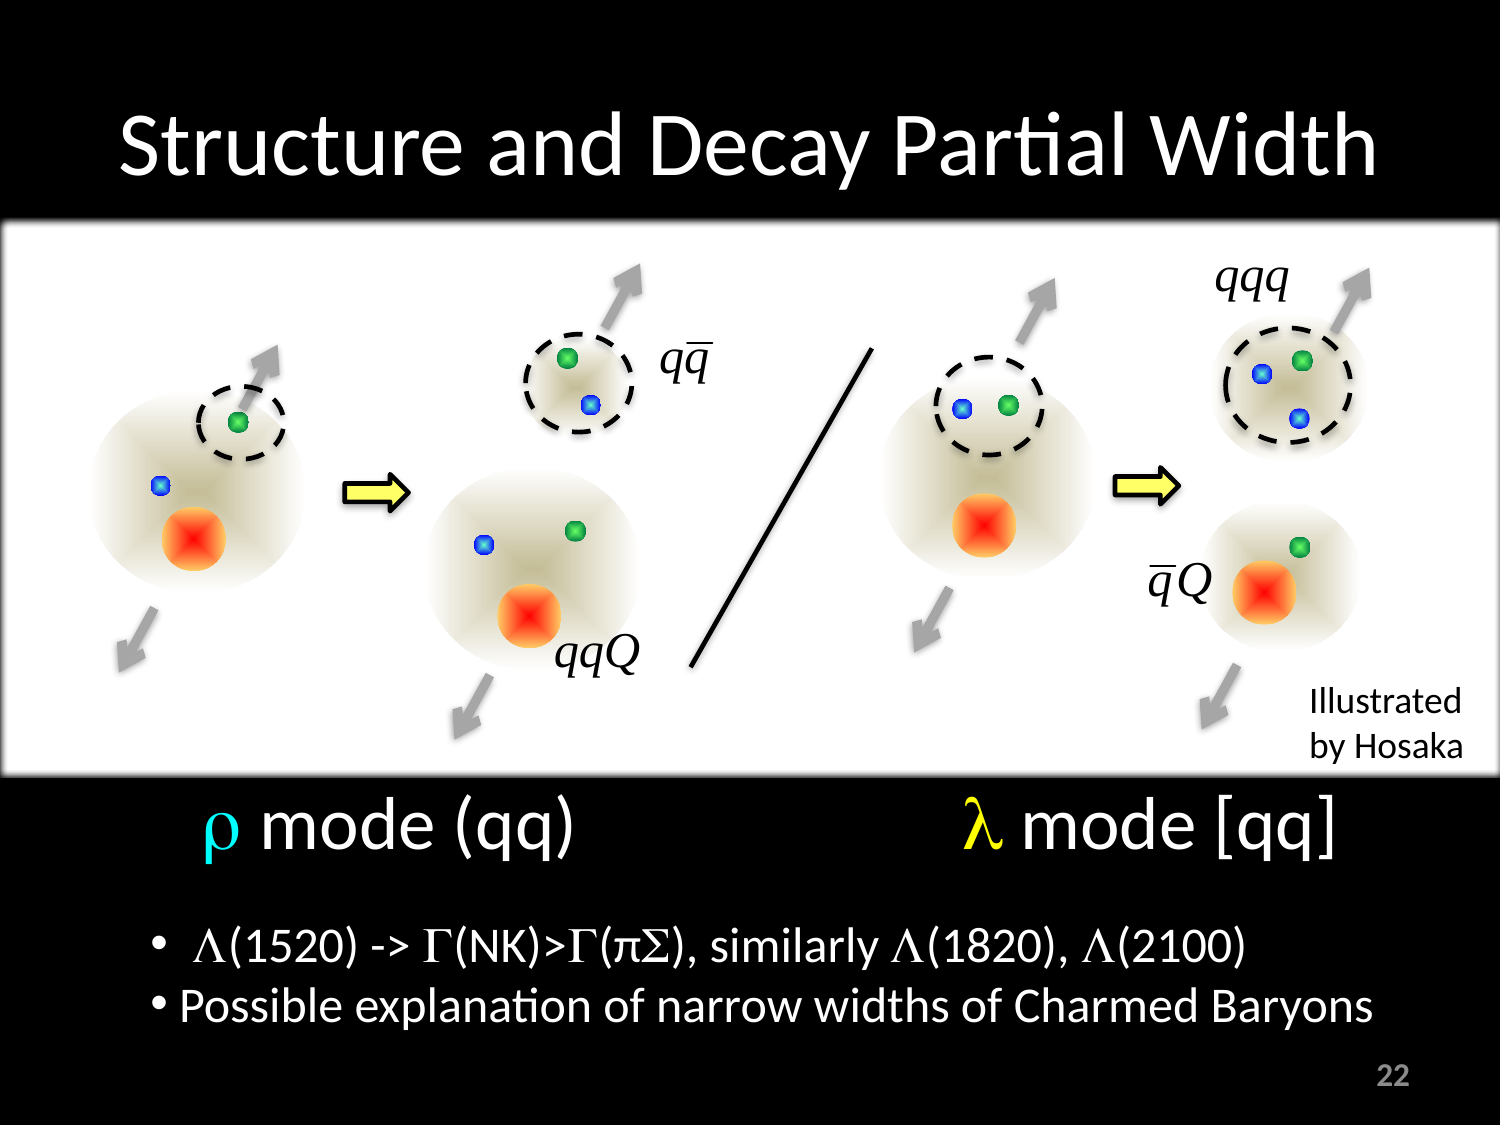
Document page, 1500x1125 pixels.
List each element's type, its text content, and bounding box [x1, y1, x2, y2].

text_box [454, 674, 491, 740]
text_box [651, 331, 723, 396]
text_box [7, 227, 1495, 770]
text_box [1139, 550, 1224, 618]
title Structure and Decay Partial Width [74, 44, 1426, 233]
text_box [1206, 257, 1300, 313]
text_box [1201, 664, 1238, 730]
text_box L(1520) -> G(NK)>G(πS), similarly L(1820), L(2100) Possible explanation of narrow widths of Charmed Baryons [135, 905, 1447, 1040]
slide_number 22 [1074, 1042, 1425, 1103]
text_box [241, 344, 278, 410]
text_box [545, 621, 652, 689]
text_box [1019, 277, 1055, 343]
text_box Illustrated by Hosaka [1294, 668, 1487, 774]
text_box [118, 607, 155, 673]
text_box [913, 587, 950, 653]
text_box r mode (qq) [112, 744, 668, 894]
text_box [1333, 267, 1370, 333]
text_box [88, 312, 1370, 671]
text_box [604, 263, 641, 329]
text_box l mode [qq] [915, 744, 1386, 894]
